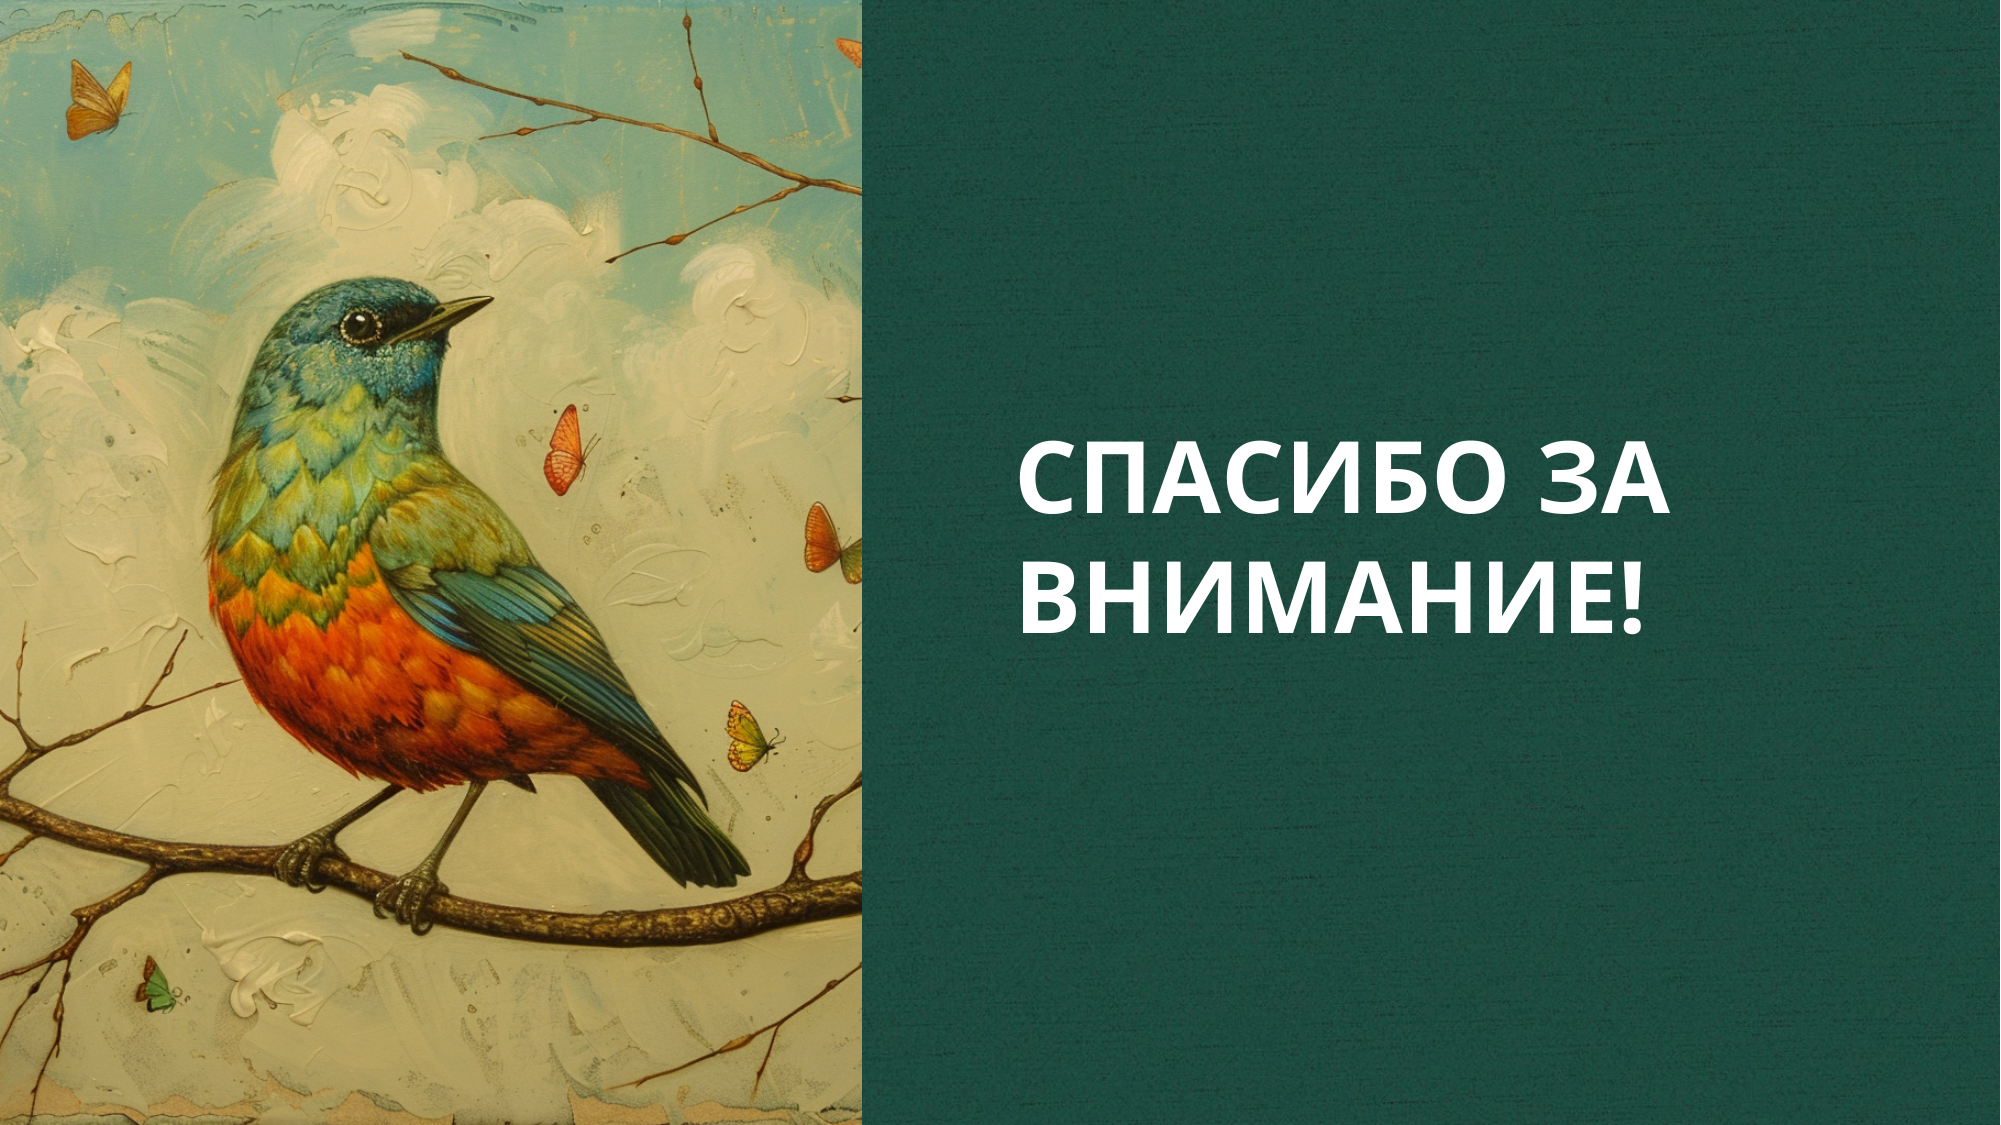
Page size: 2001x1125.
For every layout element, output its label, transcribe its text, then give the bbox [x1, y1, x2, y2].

text_box СПАСИБО ЗА ВНИМАНИЕ! [999, 406, 1904, 624]
picture [0, 0, 862, 1125]
